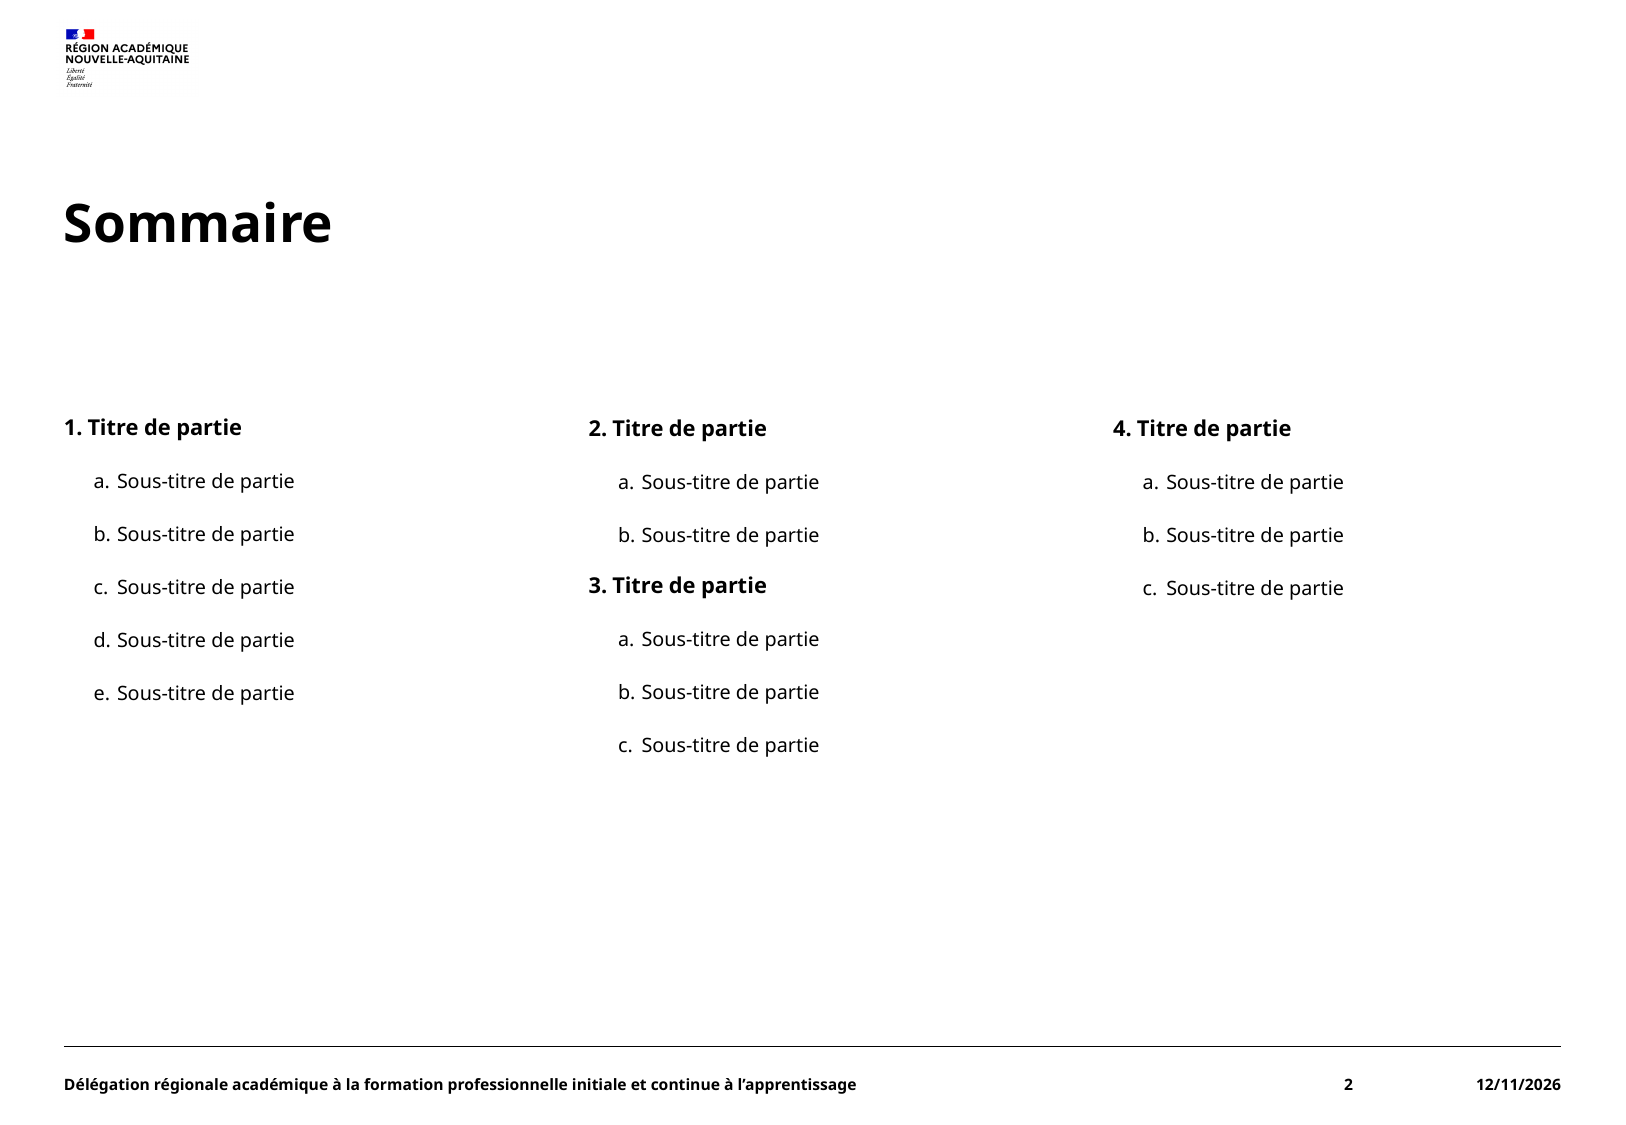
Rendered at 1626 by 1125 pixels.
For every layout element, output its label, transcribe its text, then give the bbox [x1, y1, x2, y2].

title Sommaire [63, 196, 1561, 355]
picture [56, 19, 199, 97]
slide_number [1354, 1046, 1562, 1125]
slide_number 2 [1113, 1046, 1354, 1125]
list Titre de partie Sous-titre de partie Sous-titre de partie Sous-titre de partie Sous-titre de partie Sous-titre de partie [63, 413, 512, 968]
footer Délégation régionale académique à la formation professionnelle initiale et continue à l’apprentissage [63, 1046, 1113, 1125]
list Titre de partie Sous-titre de partie Sous-titre de partie Sous-titre de partie [1113, 414, 1561, 968]
list Titre de partie Sous-titre de partie Sous-titre de partie Titre de partie Sous-titre de partie Sous-titre de partie Sous-titre de partie [588, 414, 1037, 968]
